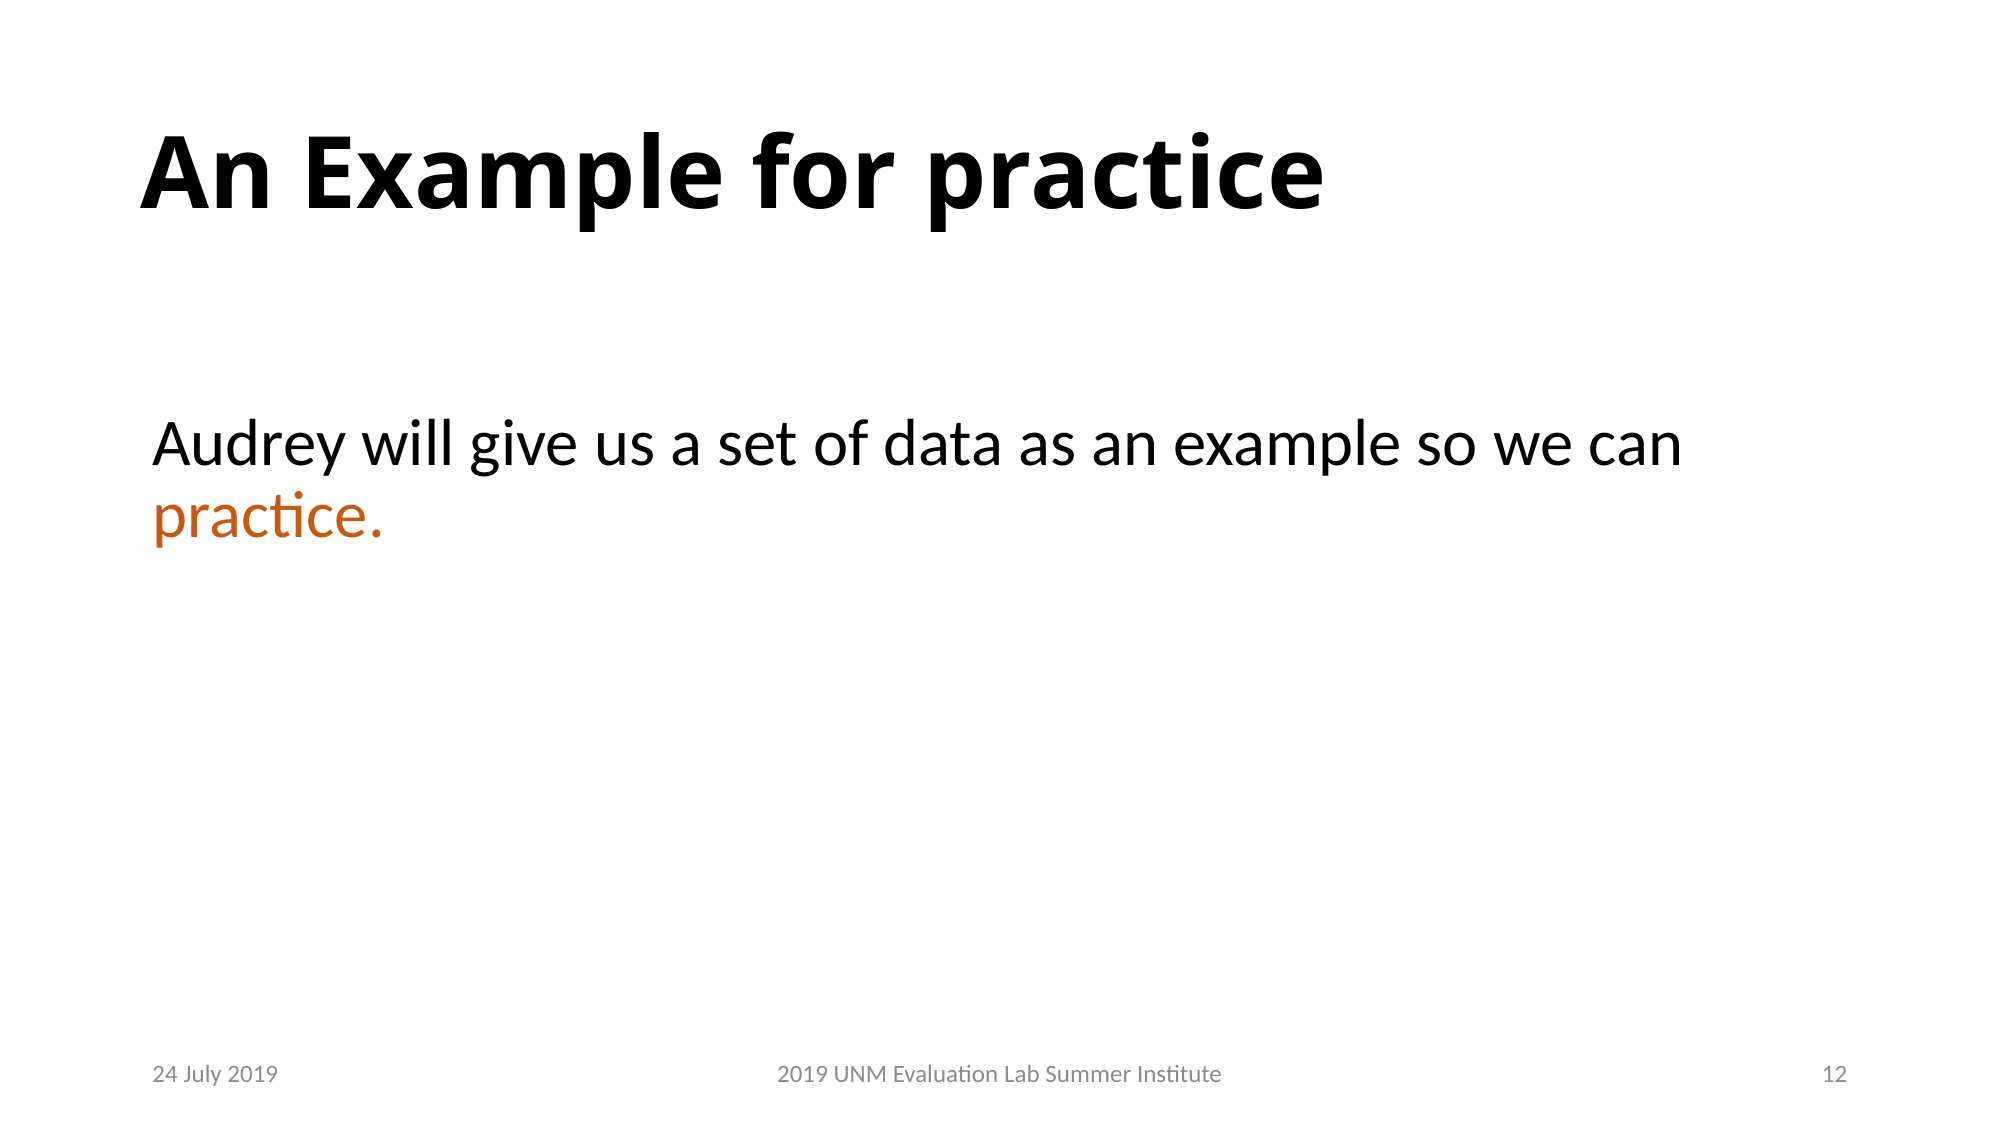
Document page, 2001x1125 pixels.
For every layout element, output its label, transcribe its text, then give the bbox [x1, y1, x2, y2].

title An Example for practice [125, 67, 1850, 285]
footer 2019 UNM Evaluation Lab Summer Institute [662, 1042, 1338, 1103]
list Audrey will give us a set of data as an example so we can practice. [137, 299, 1863, 1014]
slide_number 12 [1412, 1042, 1863, 1103]
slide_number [137, 1042, 588, 1103]
